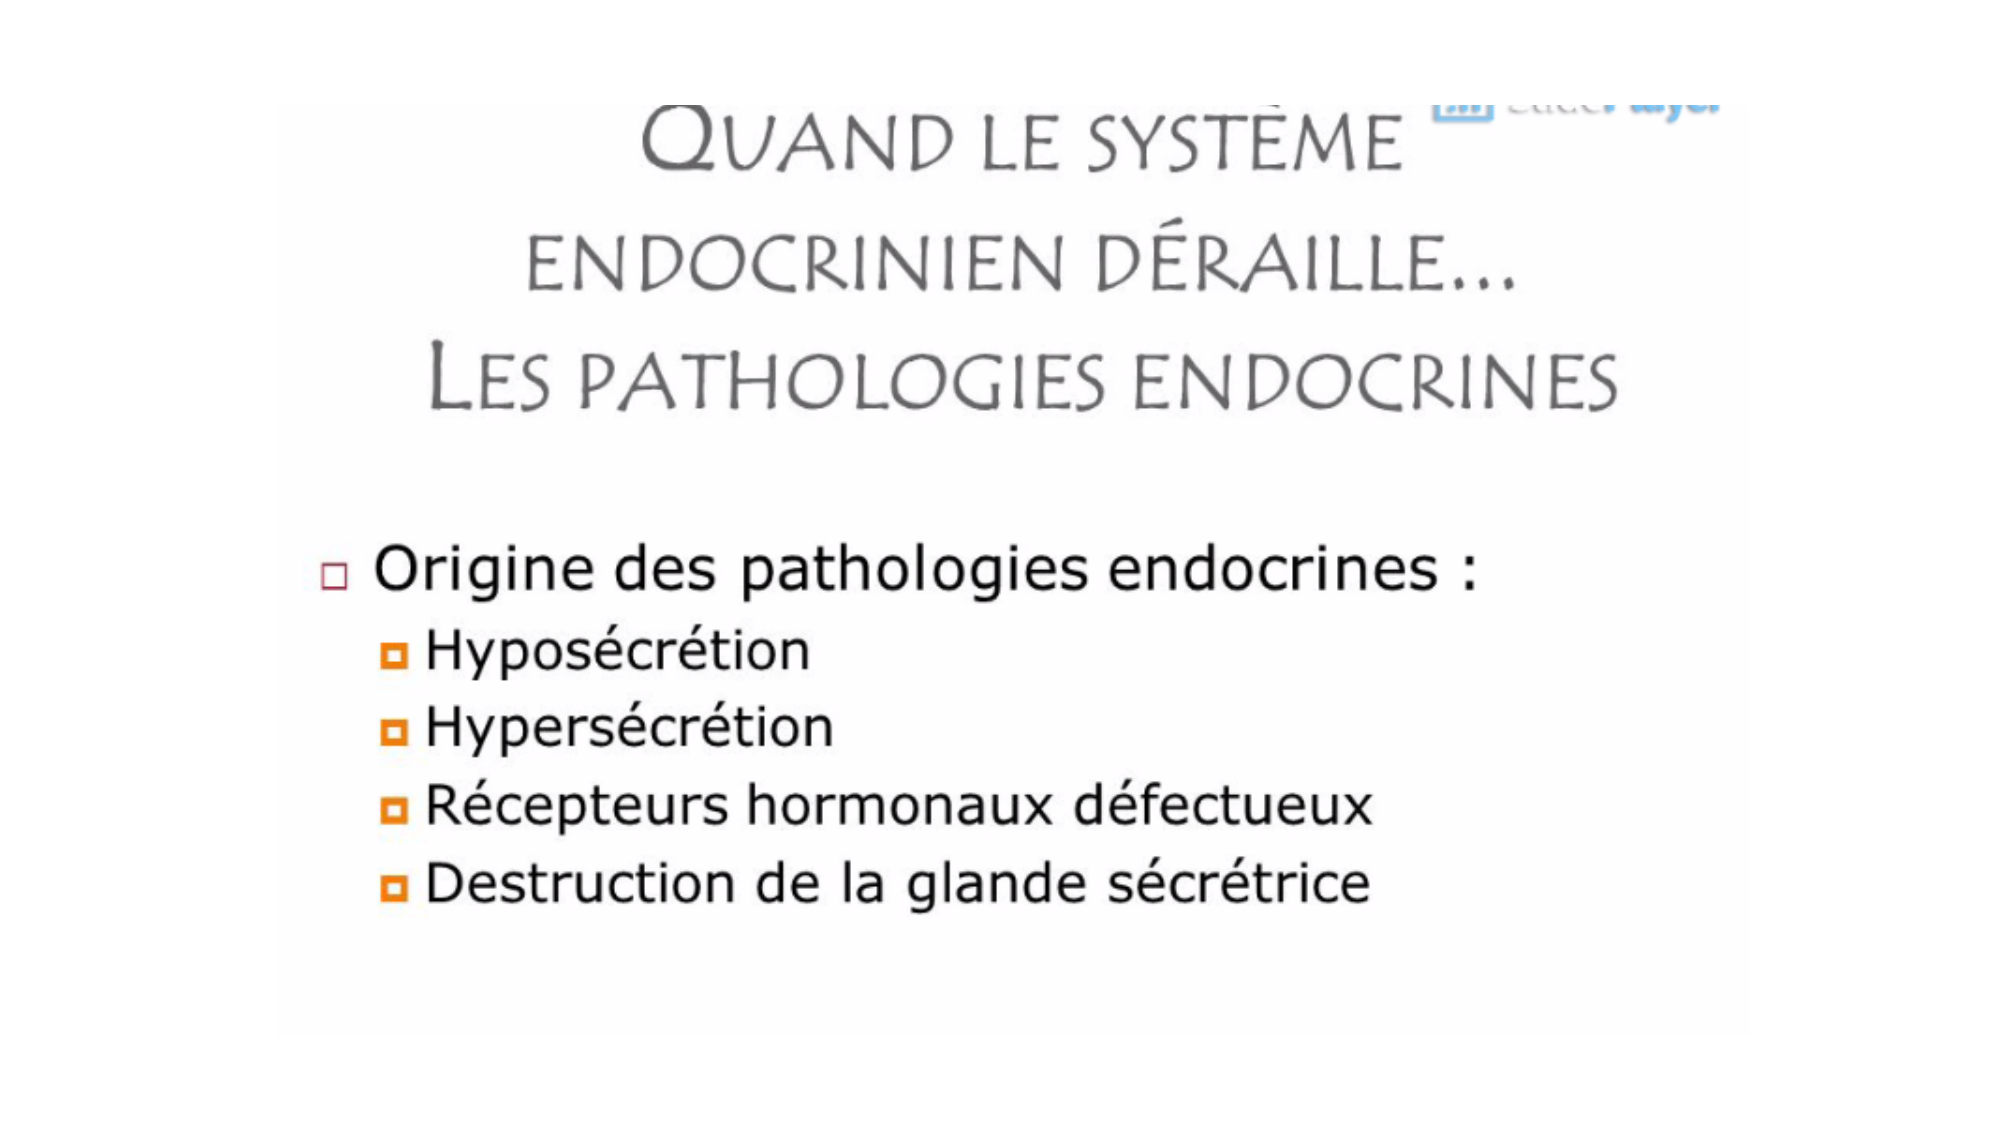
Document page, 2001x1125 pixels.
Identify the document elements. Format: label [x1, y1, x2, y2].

picture [276, 105, 1750, 1037]
